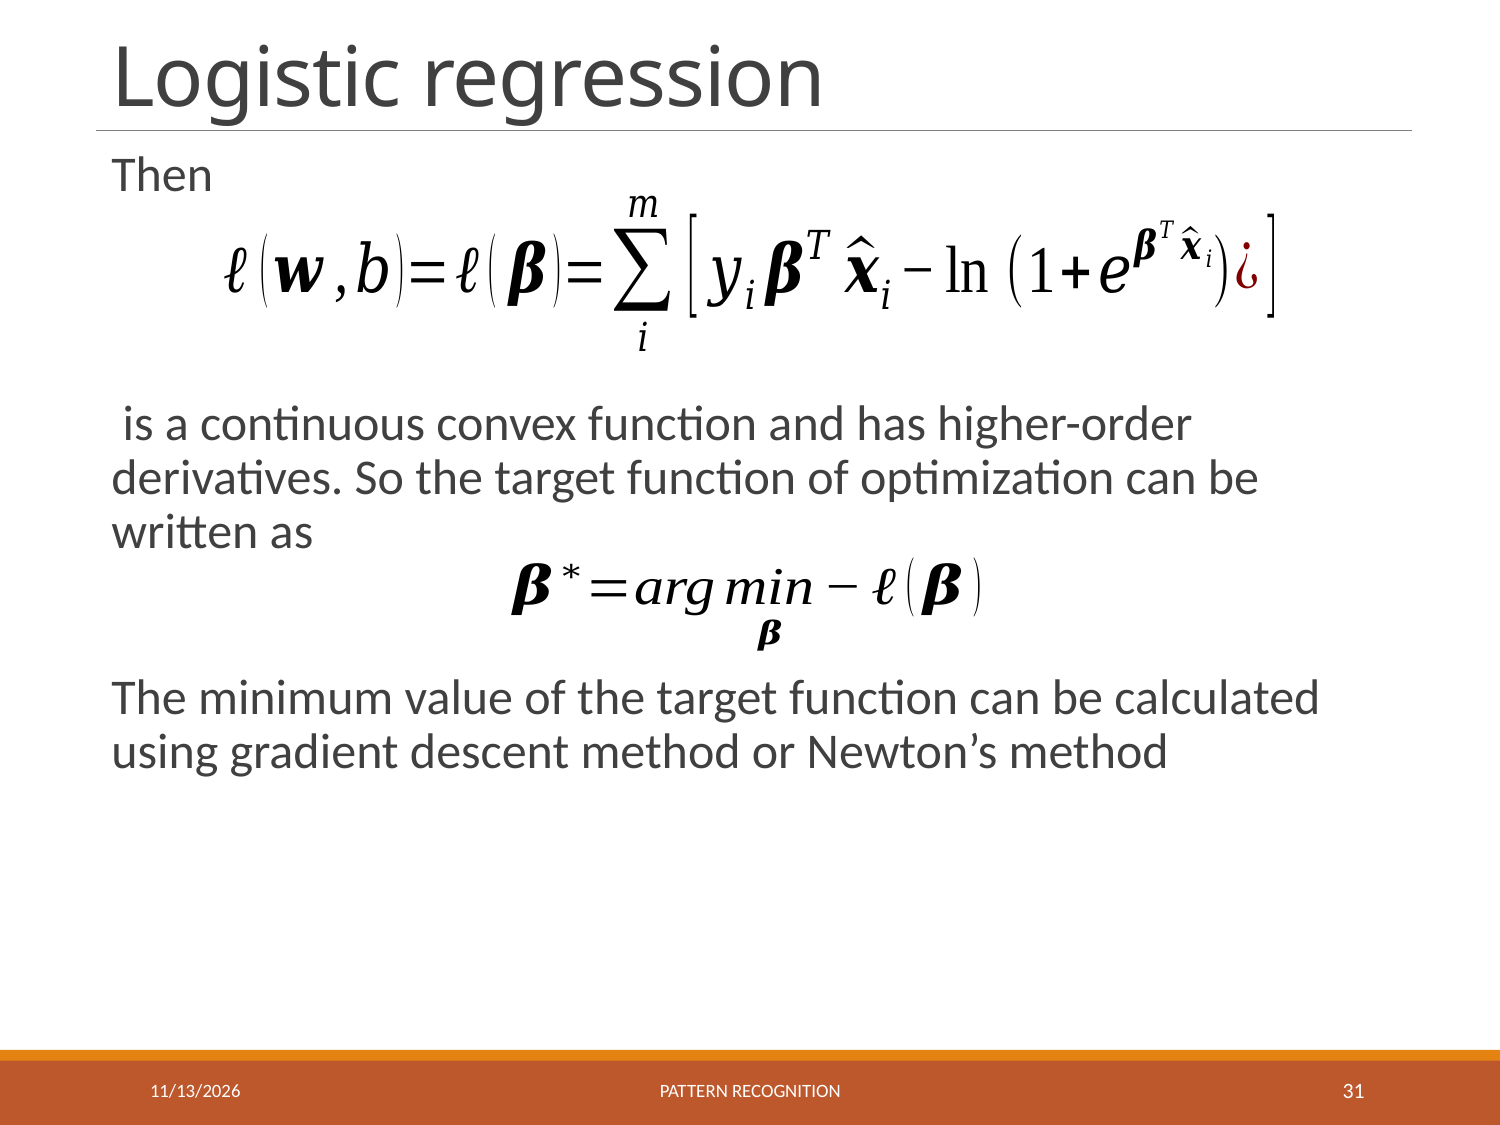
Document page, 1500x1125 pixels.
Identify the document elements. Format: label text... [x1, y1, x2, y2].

slide_number 31 [1218, 1059, 1380, 1120]
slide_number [135, 1059, 440, 1120]
footer Pattern recognition [453, 1059, 1047, 1120]
title Logistic regression [96, 19, 1413, 131]
